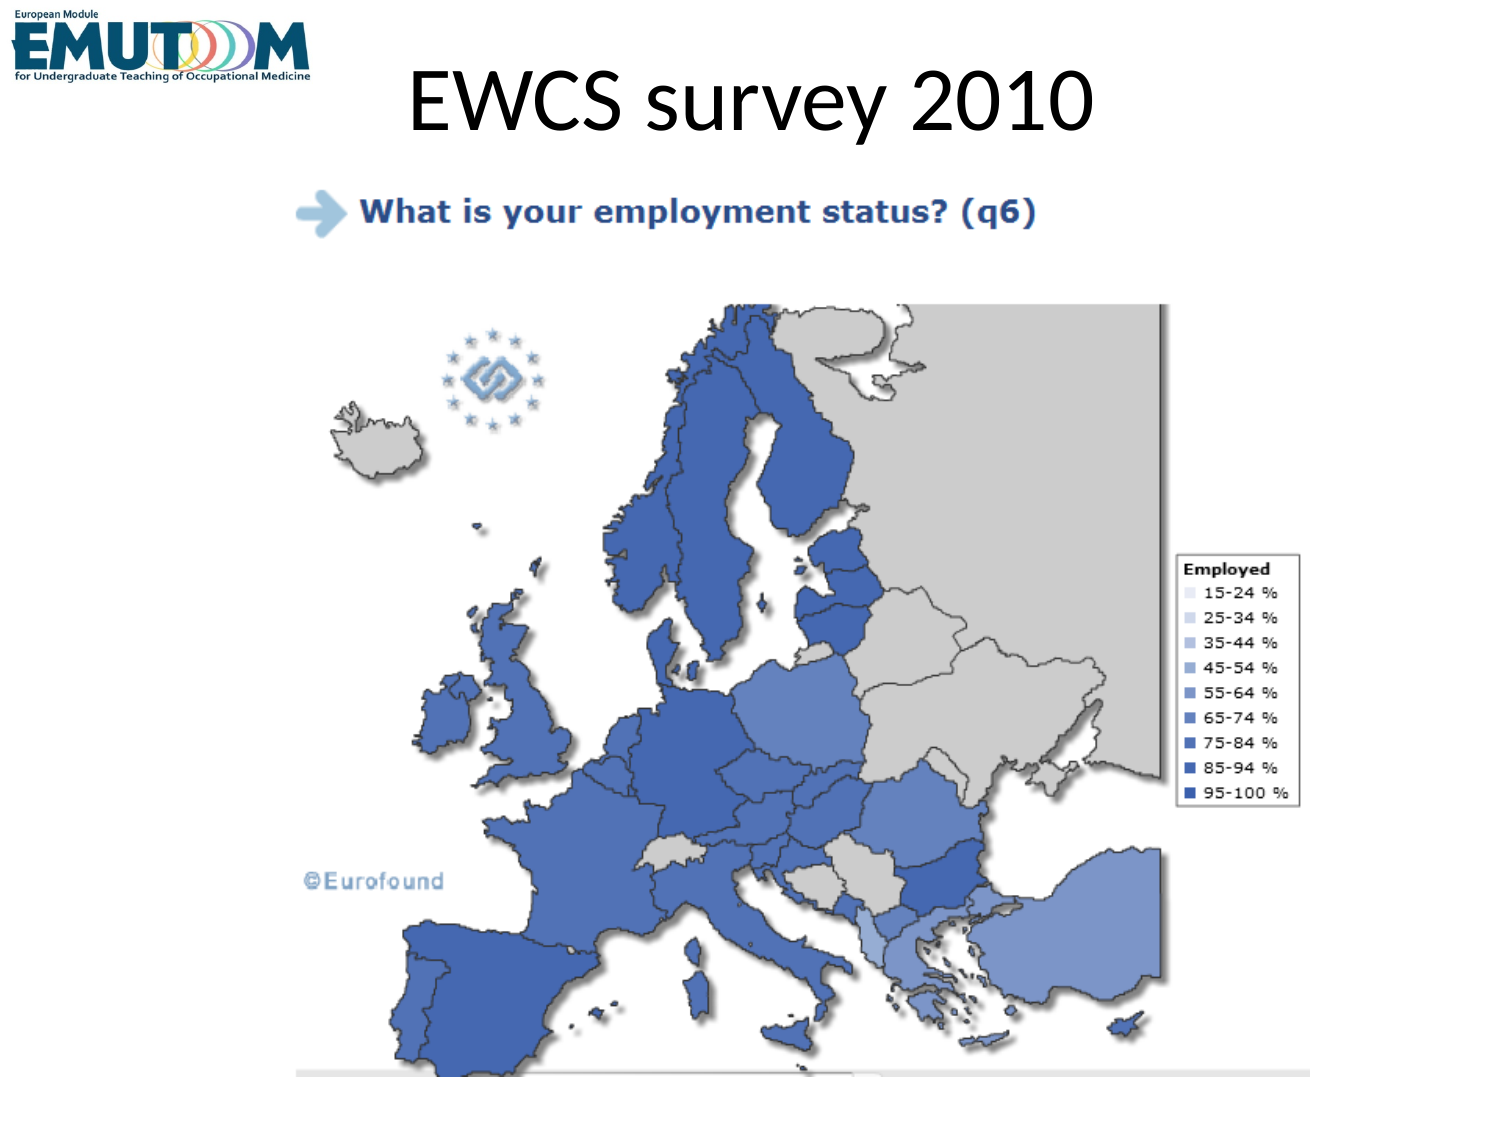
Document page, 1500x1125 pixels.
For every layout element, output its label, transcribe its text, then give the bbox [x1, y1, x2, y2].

title EWCS survey 2010 [76, 0, 1427, 188]
picture [0, 0, 76, 90]
picture [265, 184, 1310, 1077]
